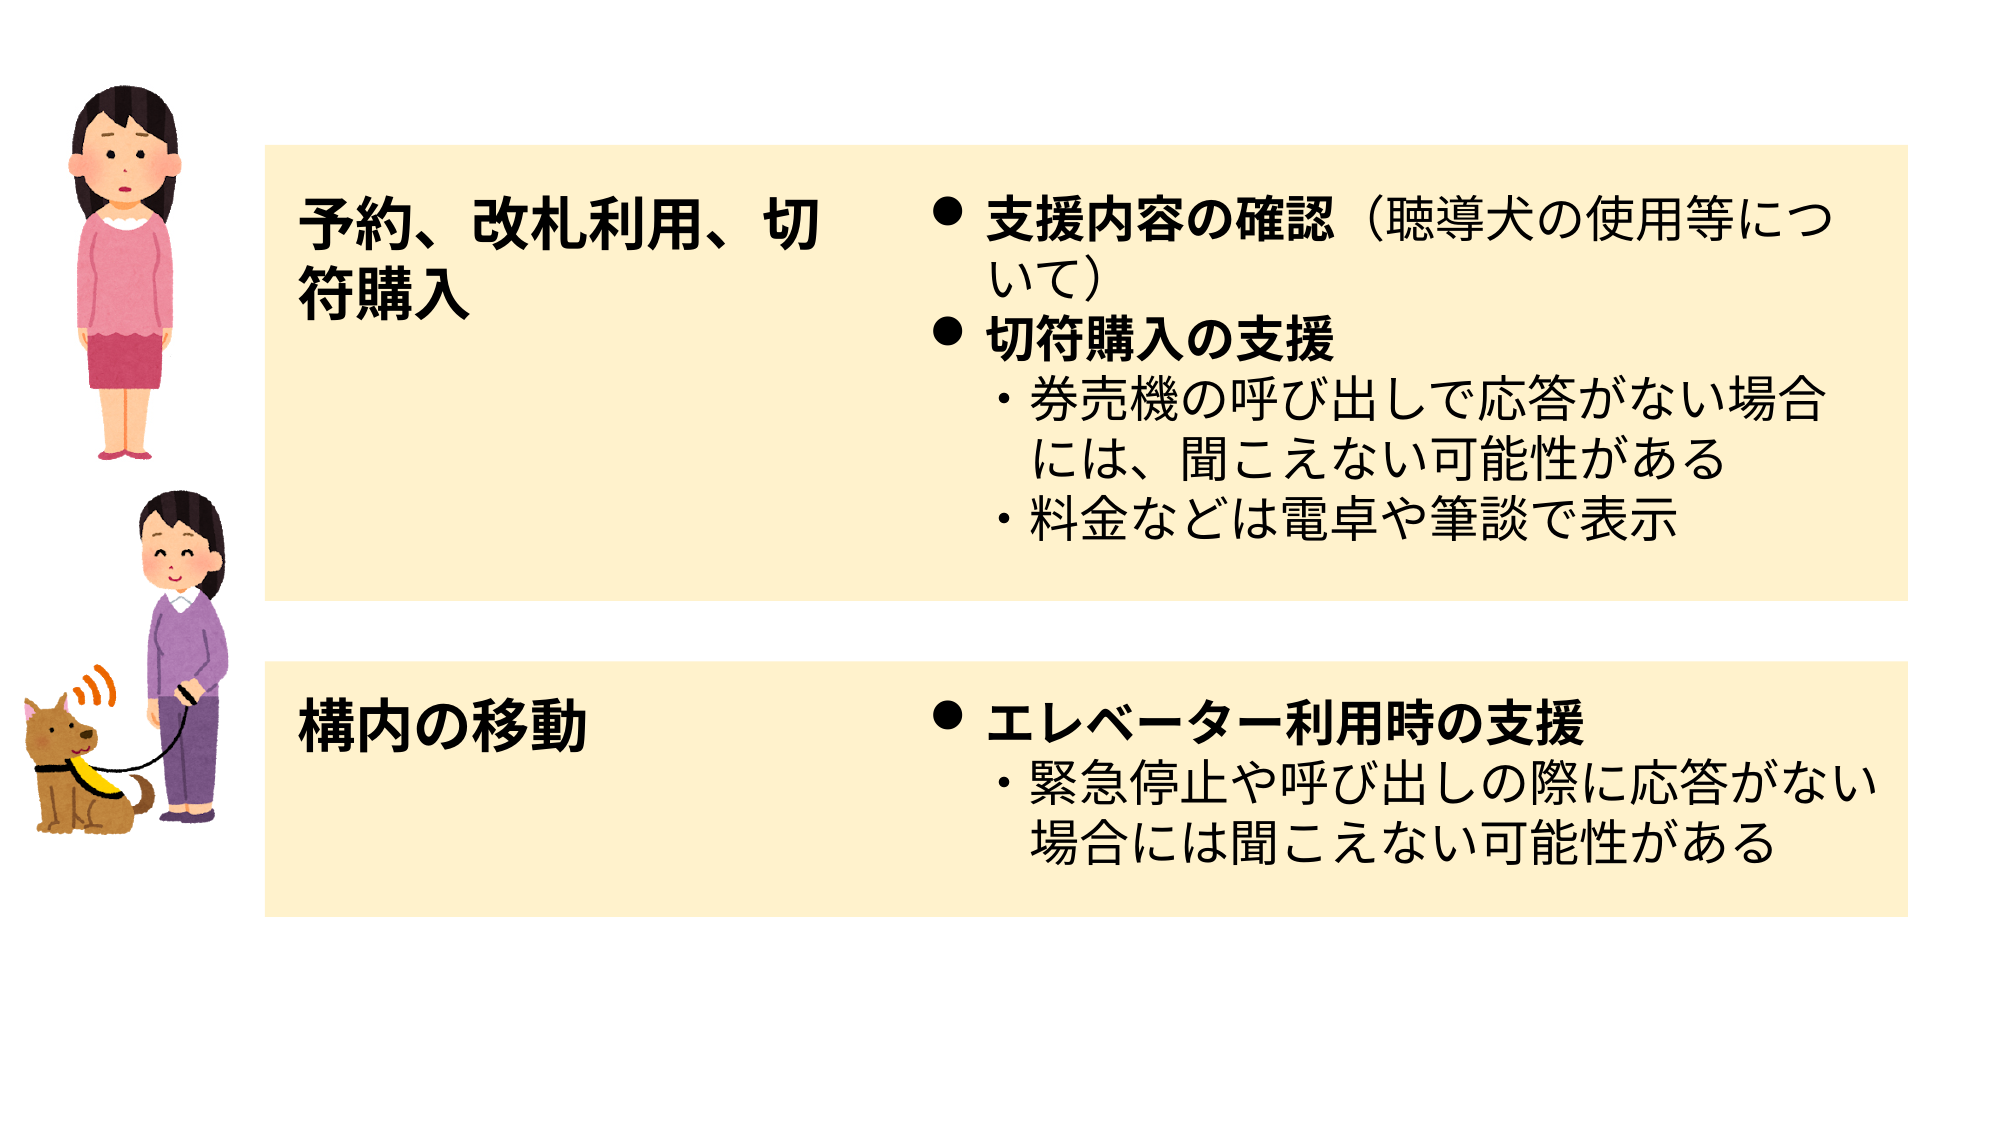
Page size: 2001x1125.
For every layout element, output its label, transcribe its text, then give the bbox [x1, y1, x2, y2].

picture [66, 84, 183, 462]
text_box エレベーター利用時の支援 ・緊急停止や呼び出しの際に応答がない 場合には聞こえない可能性がある [914, 684, 1908, 879]
text_box 支援内容の確認（聴導犬の使用等について） 切符購入の支援 ・券売機の呼び出しで応答がない場合 には、聞こえない可能性がある ・料金などは電卓や筆談で表示 [914, 179, 1885, 555]
text_box [264, 144, 1909, 602]
text_box 予約、改札利用、切符購入 [282, 179, 849, 335]
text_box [8, 476, 241, 858]
text_box 構内の移動 [282, 681, 849, 767]
text_box [264, 660, 1909, 918]
